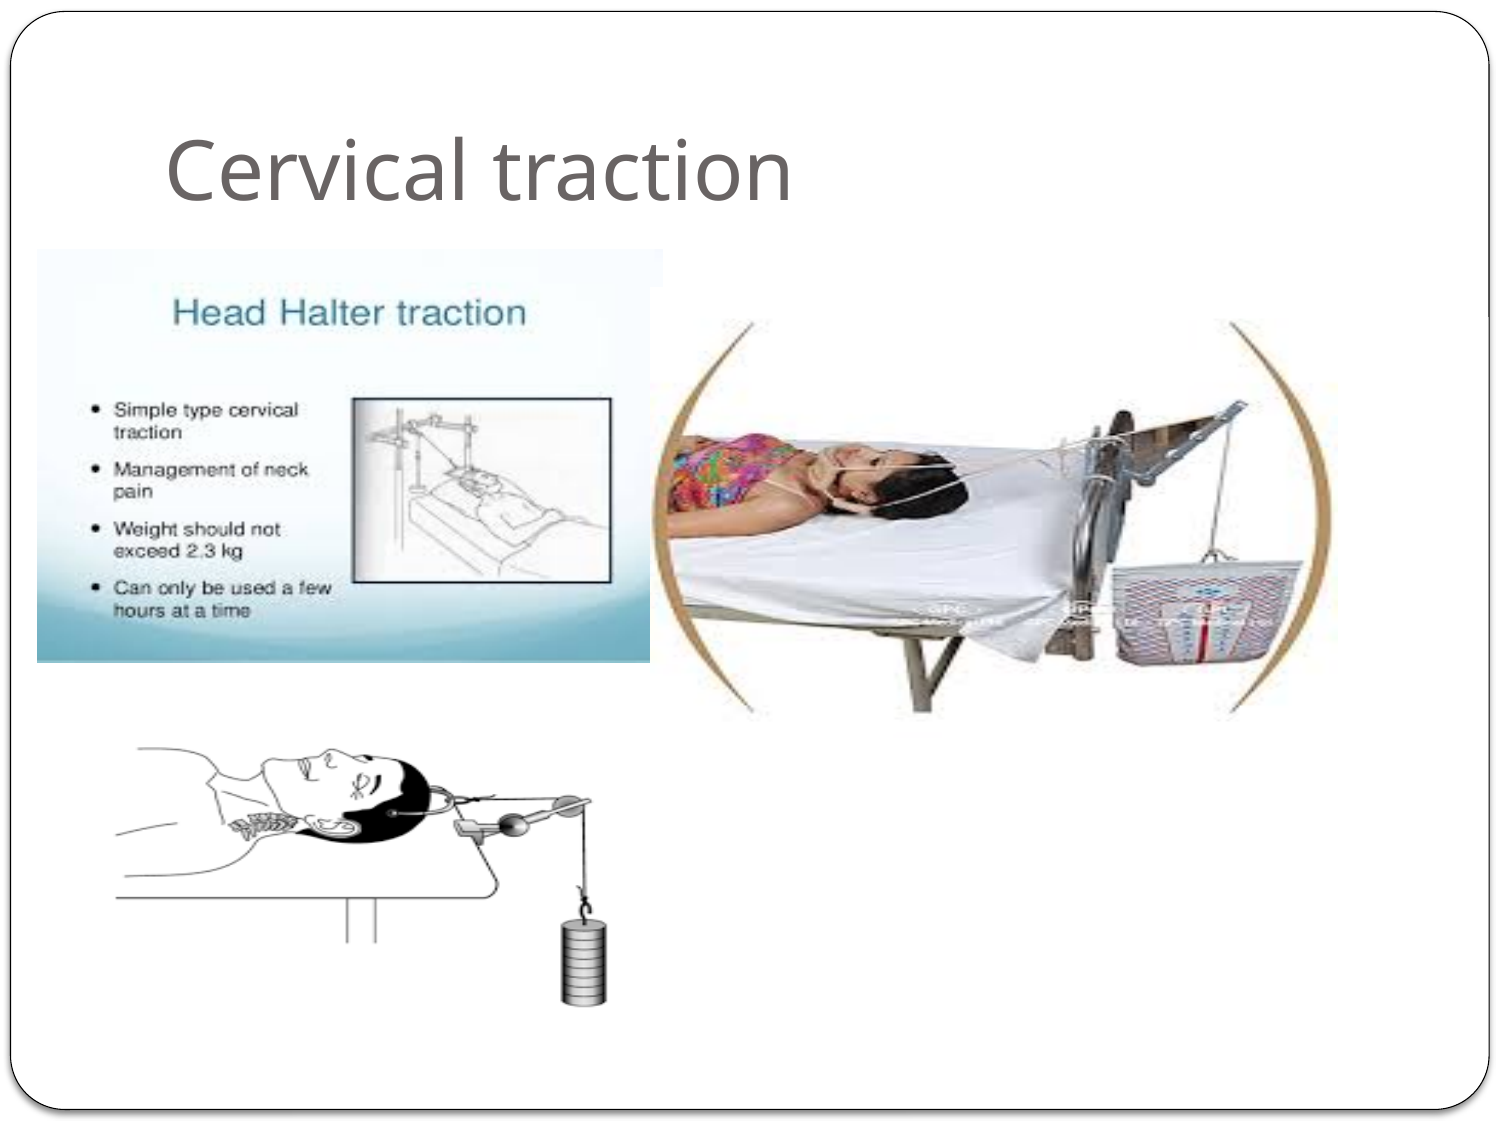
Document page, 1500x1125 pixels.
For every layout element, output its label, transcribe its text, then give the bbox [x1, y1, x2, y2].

picture [99, 724, 638, 1026]
title Cervical traction [150, 45, 1425, 233]
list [37, 249, 663, 663]
picture [649, 287, 1338, 738]
